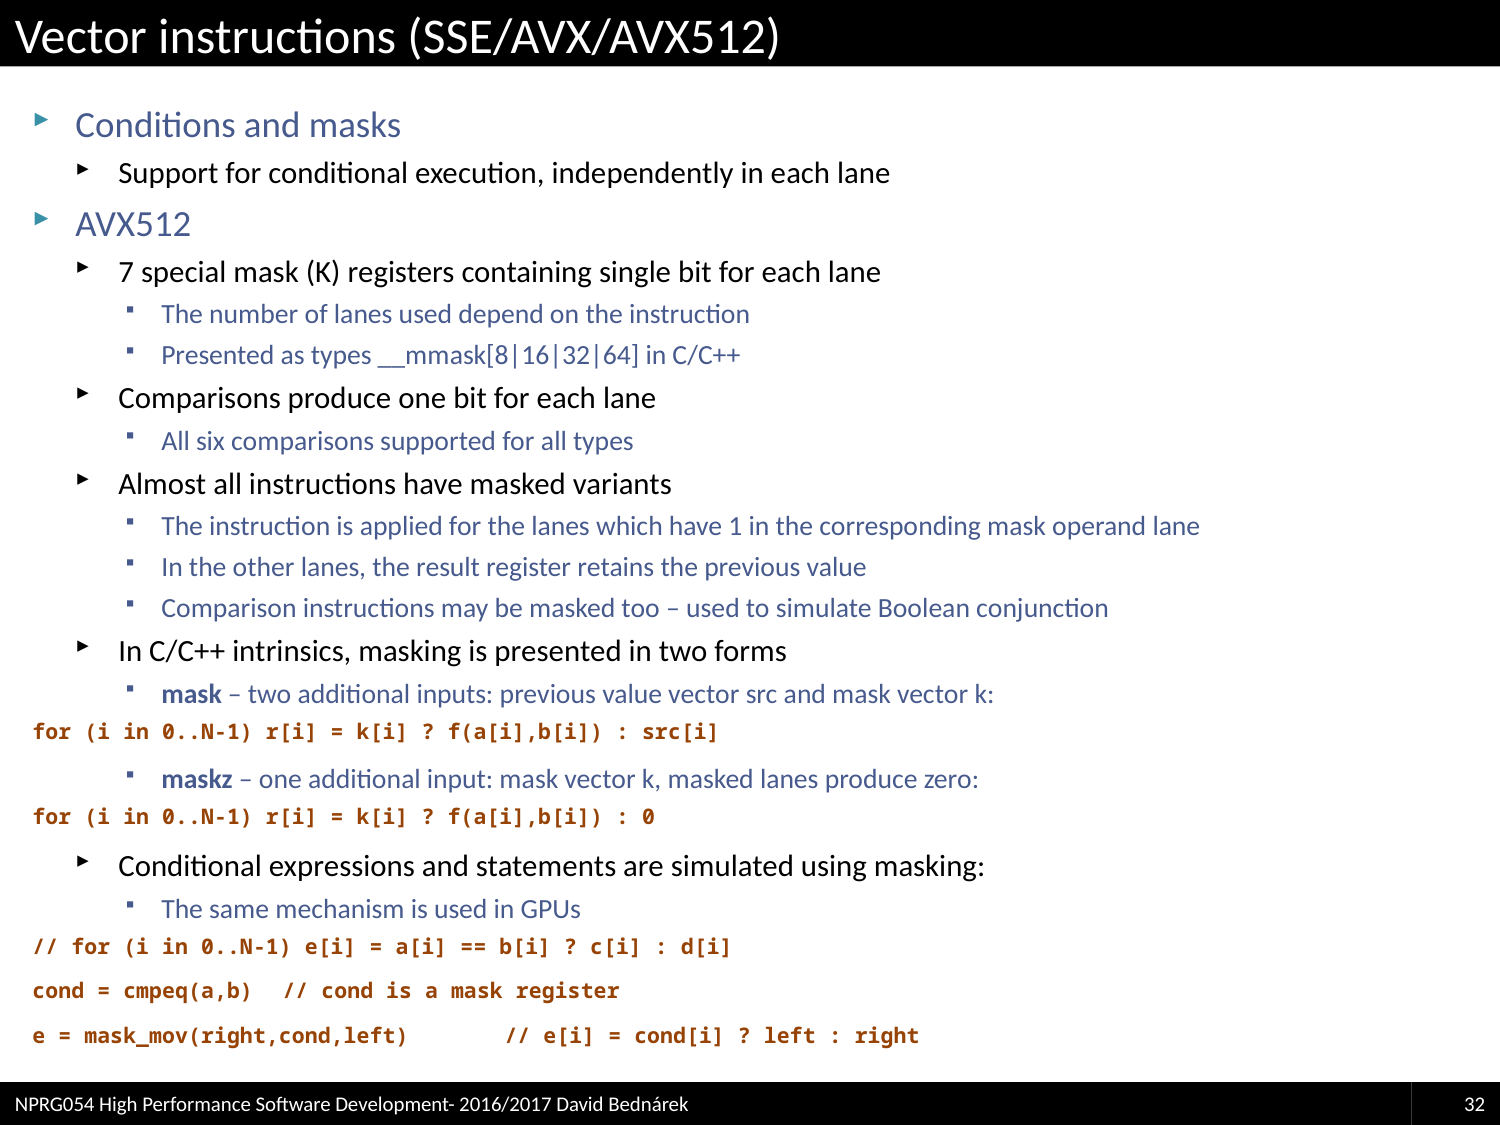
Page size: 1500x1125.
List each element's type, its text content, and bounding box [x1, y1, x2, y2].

slide_number 32 [1412, 1082, 1500, 1125]
footer NPRG054 High Performance Software Development- 2016/2017 David Bednárek [0, 1082, 1412, 1125]
list Conditions and masks Support for conditional execution, independently in each lane AVX512 7 special mask (K) registers containing single bit for each lane The number of lanes used depend on the instruction Presented as types __mmask[8|16|32|64] in C/C++ Comparisons produce one bit for each lane All six comparisons supported for all types Almost all instructions have masked variants The instruction is applied for the lanes which have 1 in the corresponding mask operand lane In the other lanes, the result register retains the previous value Comparison instructions may be masked too – used to simulate Boolean conjunction In C/C++ intrinsics, masking is presented in two forms mask – two additional inputs: previous value vector src and mask vector k: for (i in 0..N-1) r[i] = k[i] ? f(a[i],b[i]) : src[i] maskz – one additional input: mask vector k, masked lanes produce zero: for (i in 0..N-1) r[i] = k[i] ? f(a[i],b[i]) : 0 Conditional expressions and statements are simulated using masking: The same mechanism is used in GPUs // for (i in 0..N-1) e[i] = a[i] == b[i] ? c[i] : d[i] cond = cmpeq(a,b) // cond is a mask register e = mask_mov(right,cond,left) // e[i] = cond[i] ? left : right [17, 90, 1483, 1059]
title Vector instructions (SSE/AVX/AVX512) [0, 0, 1500, 67]
